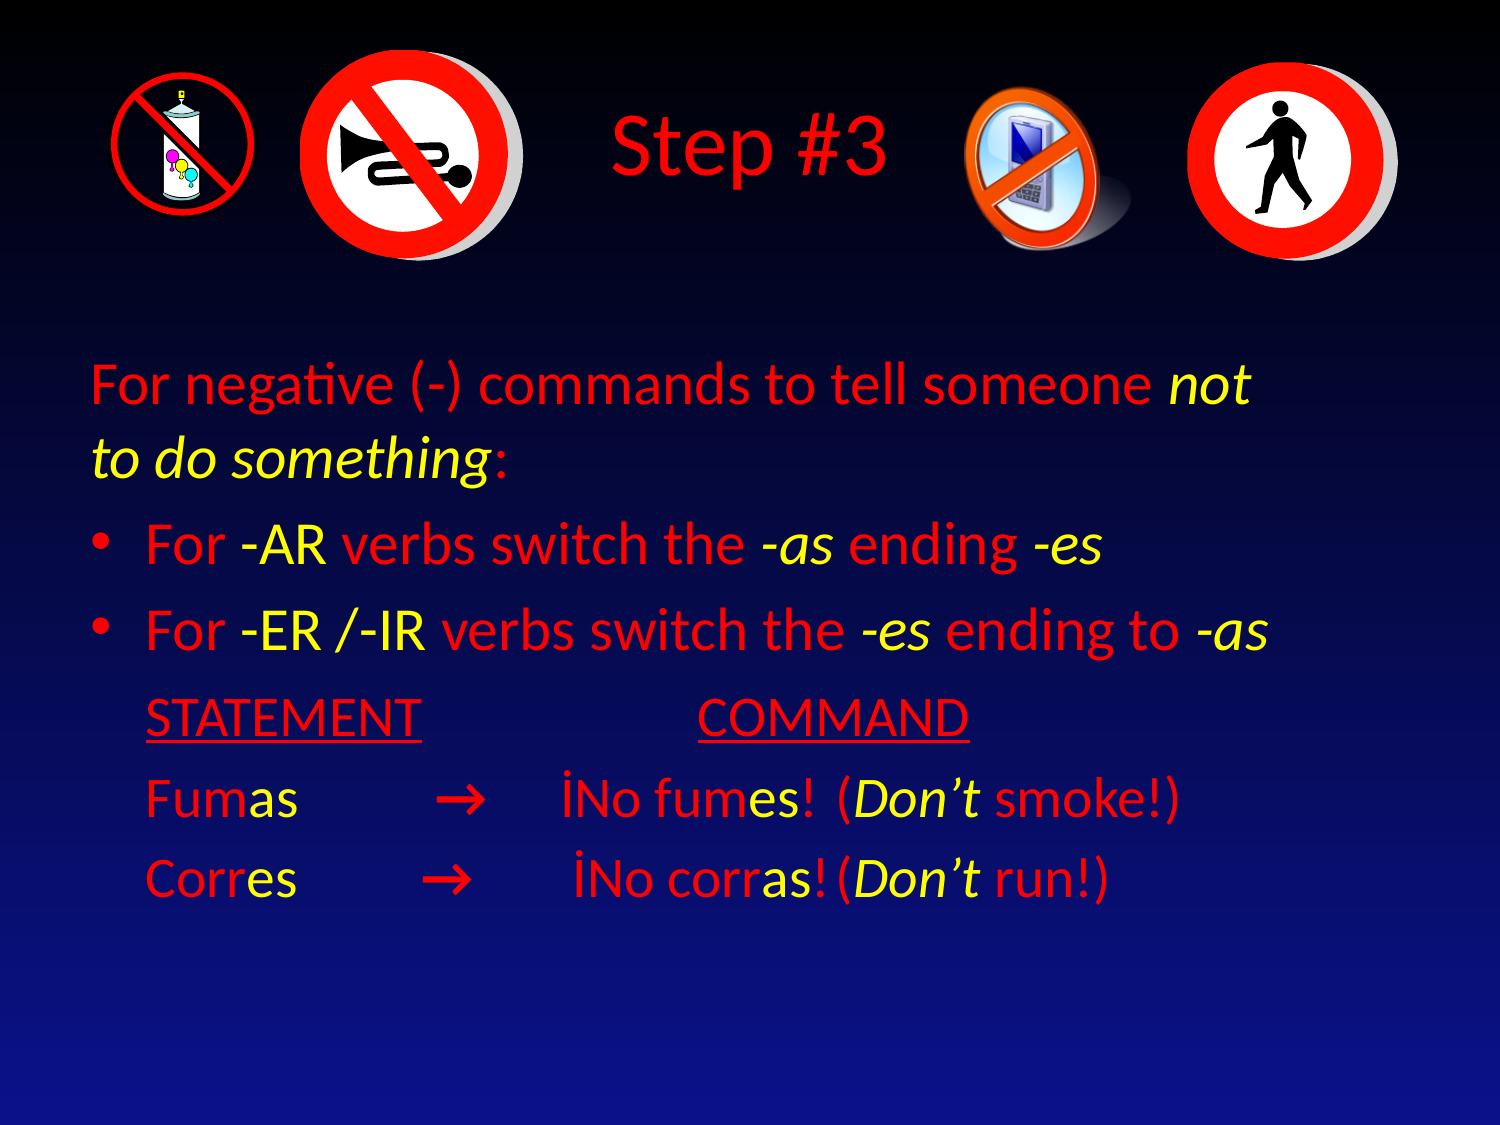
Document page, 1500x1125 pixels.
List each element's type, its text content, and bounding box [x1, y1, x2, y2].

list For negative (-) commands to tell someone not to do something: For -AR verbs switch the -as ending -es For -ER /-IR verbs switch the -es ending to -as STATEMENT COMMAND Fumas → İNo fumes! (Don’t smoke!) Corres → İNo corras! (Don’t run!) [75, 262, 1425, 1005]
title Step #3 [75, 45, 1425, 233]
picture [949, 74, 1138, 263]
picture [1187, 62, 1400, 263]
picture [299, 49, 526, 263]
picture [99, 62, 266, 226]
